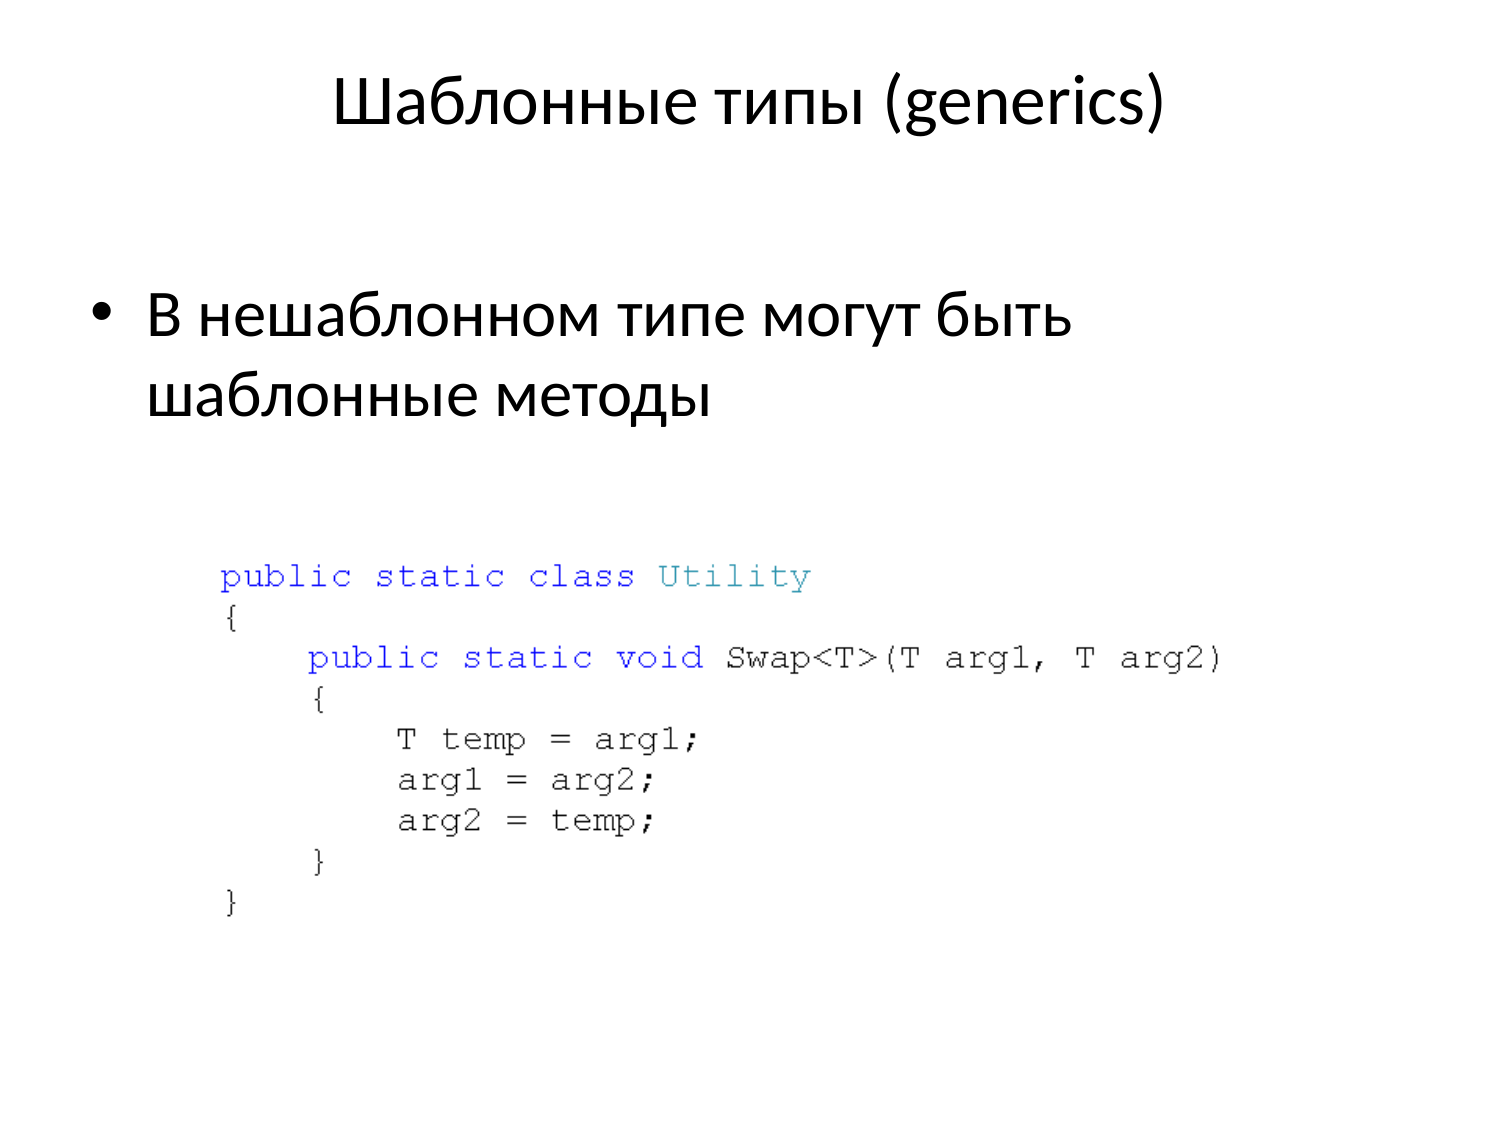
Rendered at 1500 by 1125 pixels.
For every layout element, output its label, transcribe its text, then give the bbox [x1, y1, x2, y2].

title Шаблонные типы (generics) [75, 45, 1425, 233]
list В нешаблонном типе могут быть шаблонные методы [75, 262, 1425, 493]
picture [187, 527, 1263, 927]
